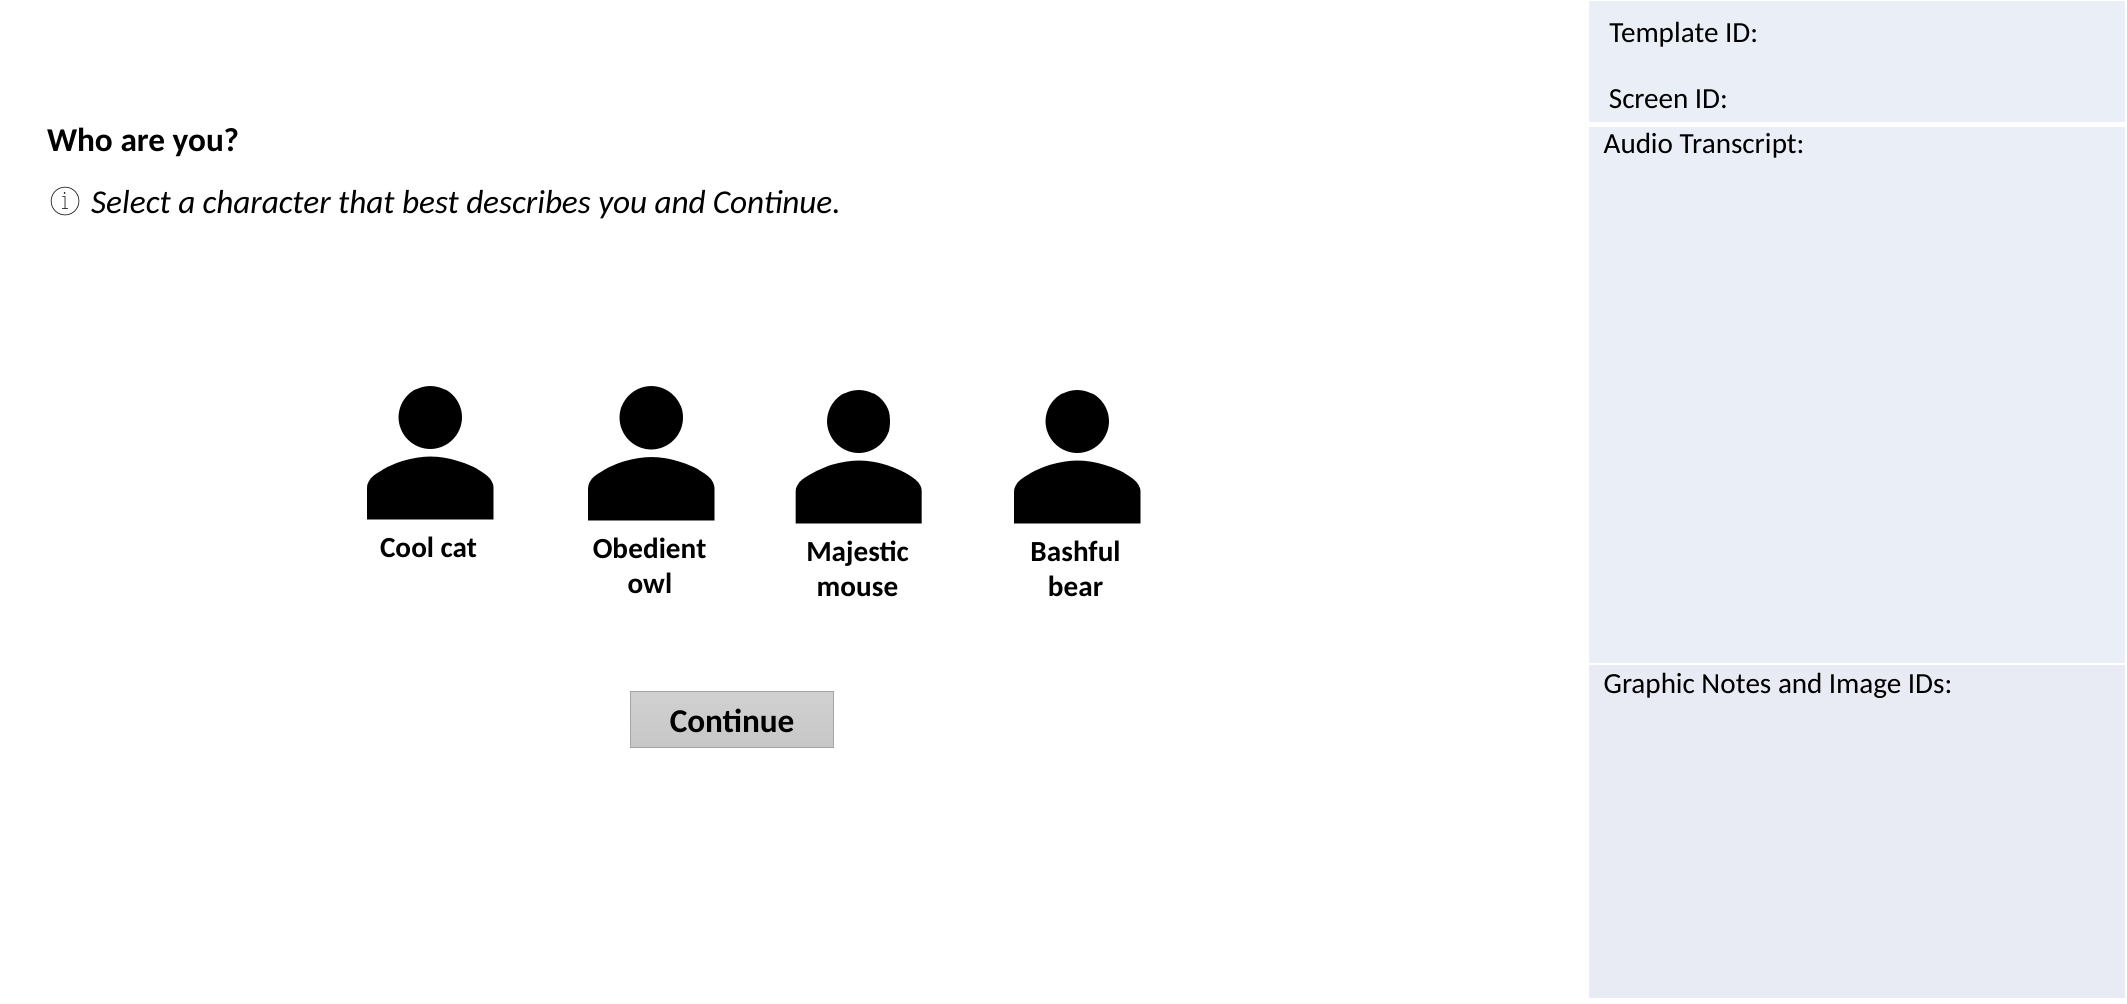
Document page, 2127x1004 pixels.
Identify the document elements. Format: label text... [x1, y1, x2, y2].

text_box Continue [630, 691, 834, 748]
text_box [764, 362, 953, 611]
picture [47, 183, 83, 219]
text_box Select a character that best describes you and Continue. [90, 179, 1124, 264]
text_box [982, 362, 1172, 612]
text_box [335, 358, 525, 572]
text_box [556, 358, 746, 608]
text_box Who are you? [46, 117, 279, 175]
